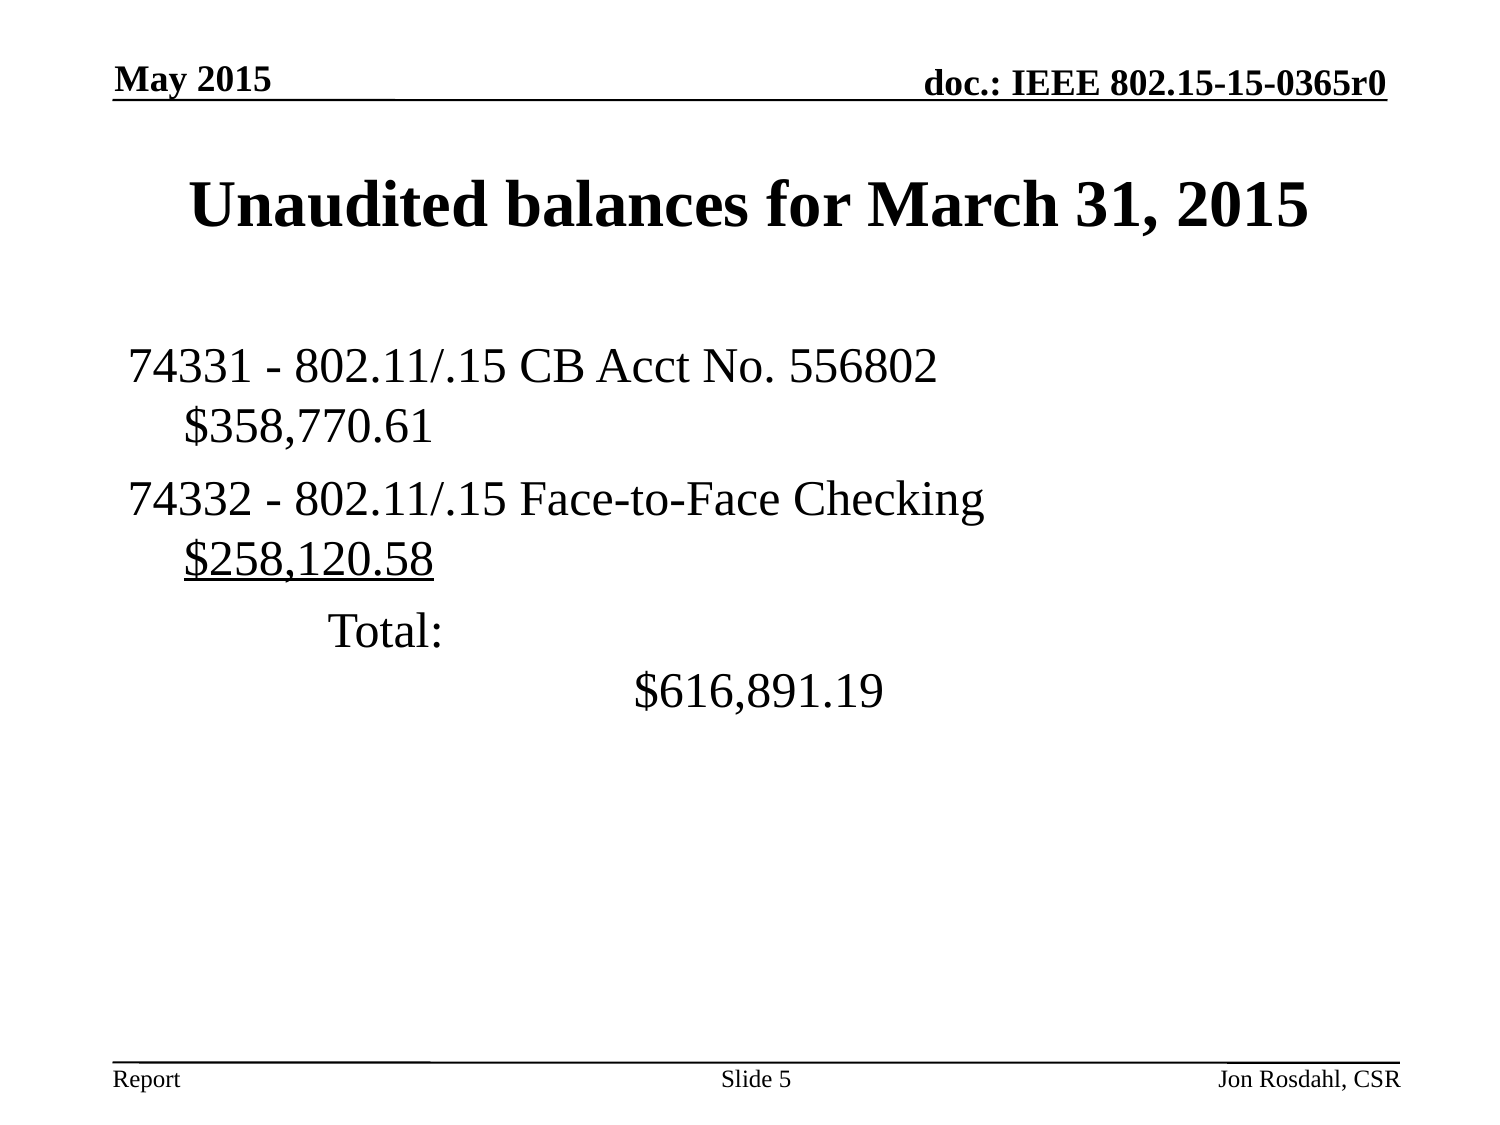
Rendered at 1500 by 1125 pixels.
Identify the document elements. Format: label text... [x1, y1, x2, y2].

title Unaudited balances for March 31, 2015 [112, 112, 1388, 288]
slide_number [114, 54, 423, 100]
list 74331 - 802.11/.15 CB Acct No. 556802 $358,770.61 74332 - 802.11/.15 Face-to-Face Checking $258,120.58 Total: $616,891.19 [112, 324, 1388, 1000]
slide_number Slide 5 [712, 1061, 800, 1123]
footer Jon Rosdahl, CSR [878, 1061, 1402, 1093]
